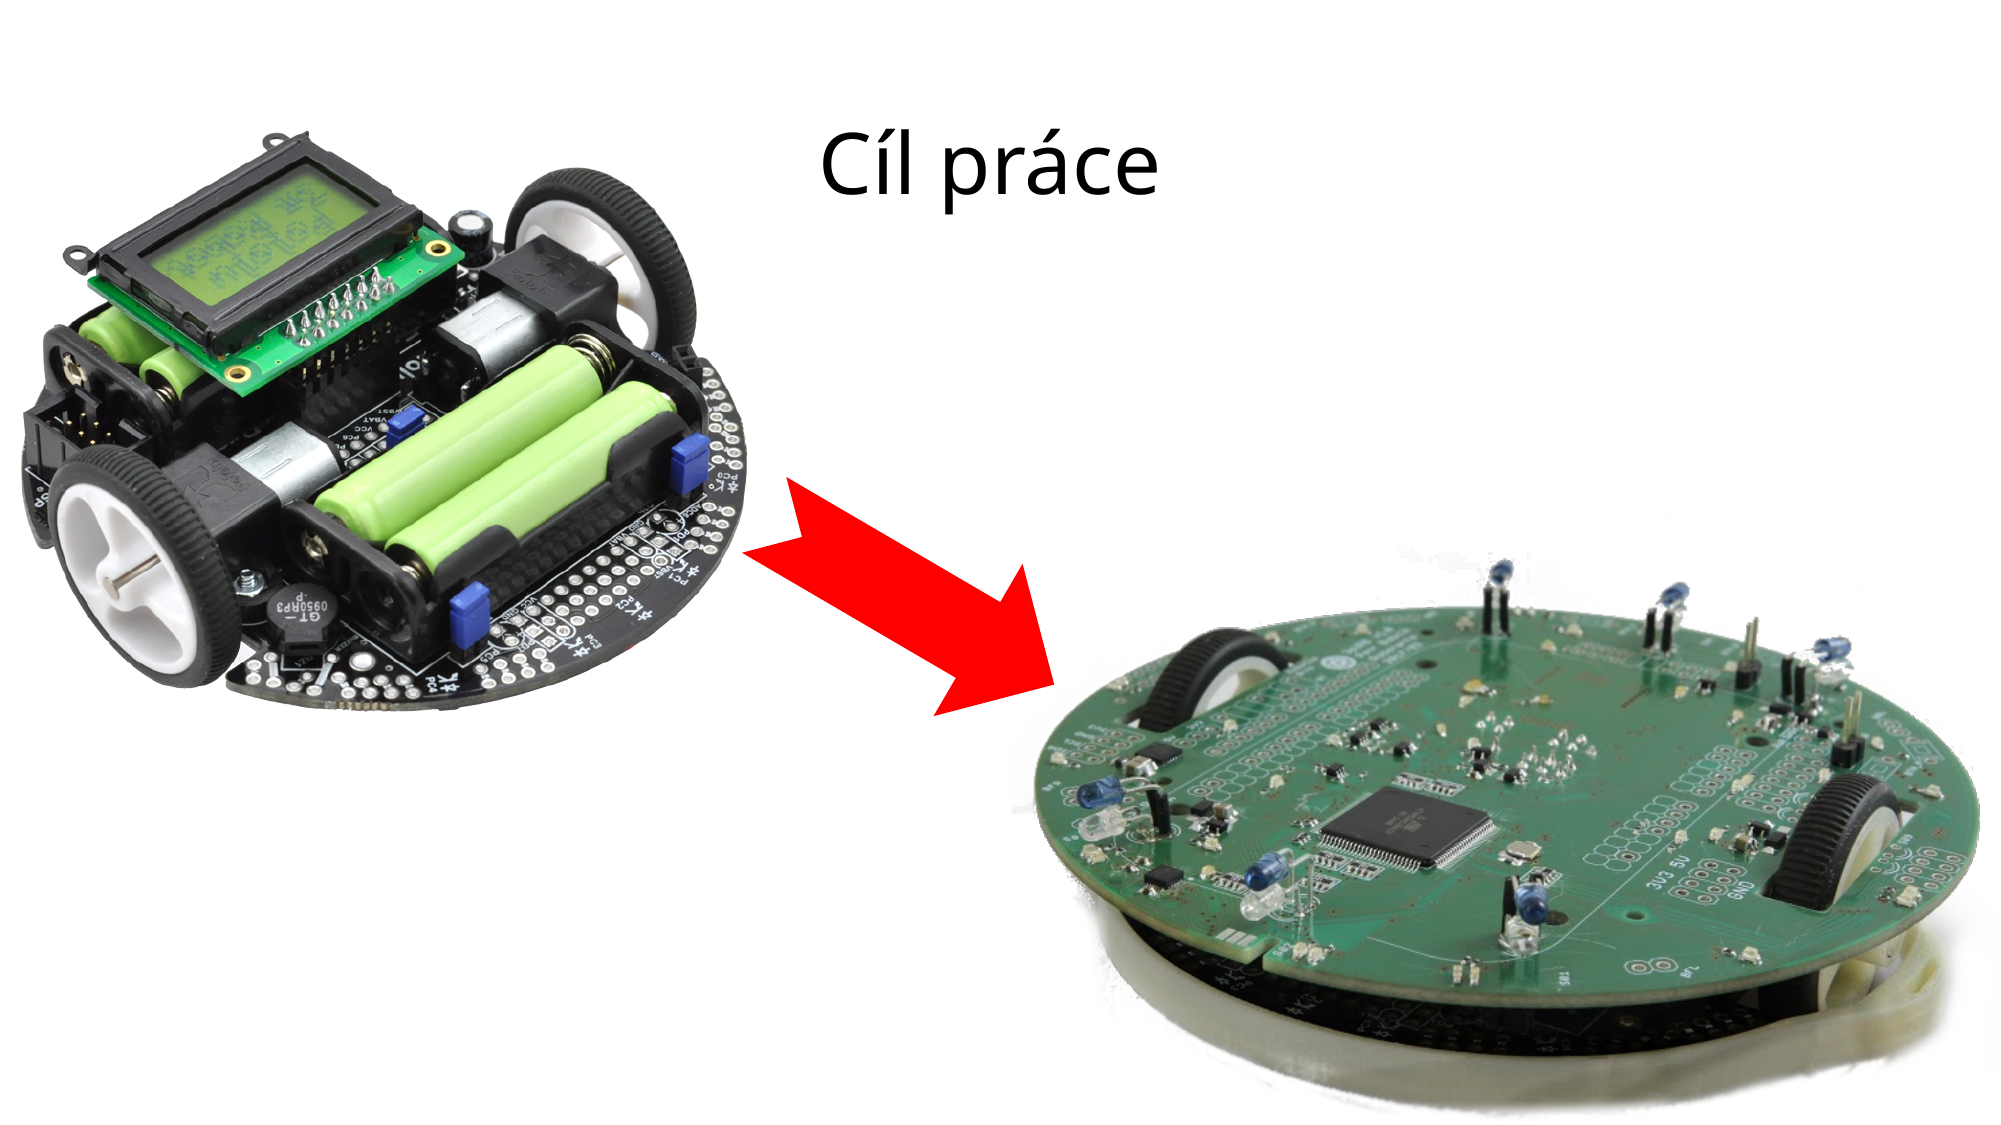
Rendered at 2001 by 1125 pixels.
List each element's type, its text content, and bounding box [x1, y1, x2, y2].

text_box [765, 476, 1011, 717]
picture [0, 117, 765, 731]
title Cíl práce [803, 73, 1182, 261]
picture [1011, 509, 2000, 1125]
